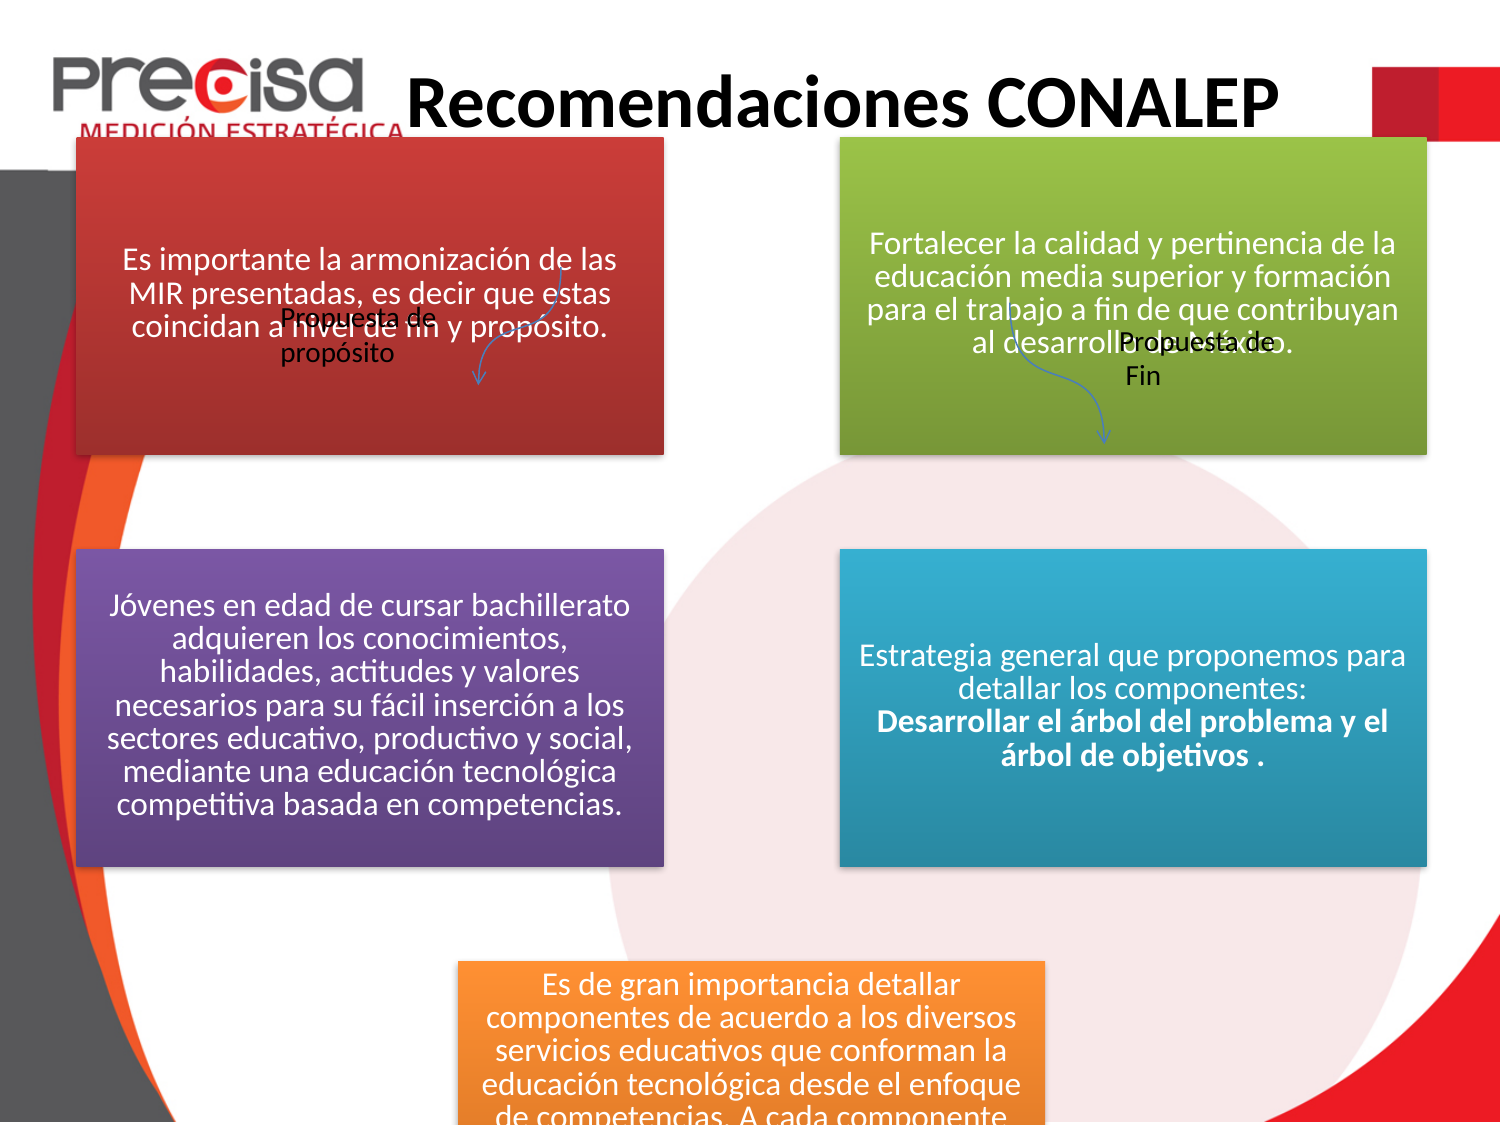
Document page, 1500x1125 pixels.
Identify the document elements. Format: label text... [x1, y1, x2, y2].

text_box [460, 284, 579, 368]
title Recomendaciones CONALEP [74, 44, 1426, 136]
picture [0, 0, 1500, 1122]
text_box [985, 325, 1129, 421]
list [76, 136, 1427, 1083]
